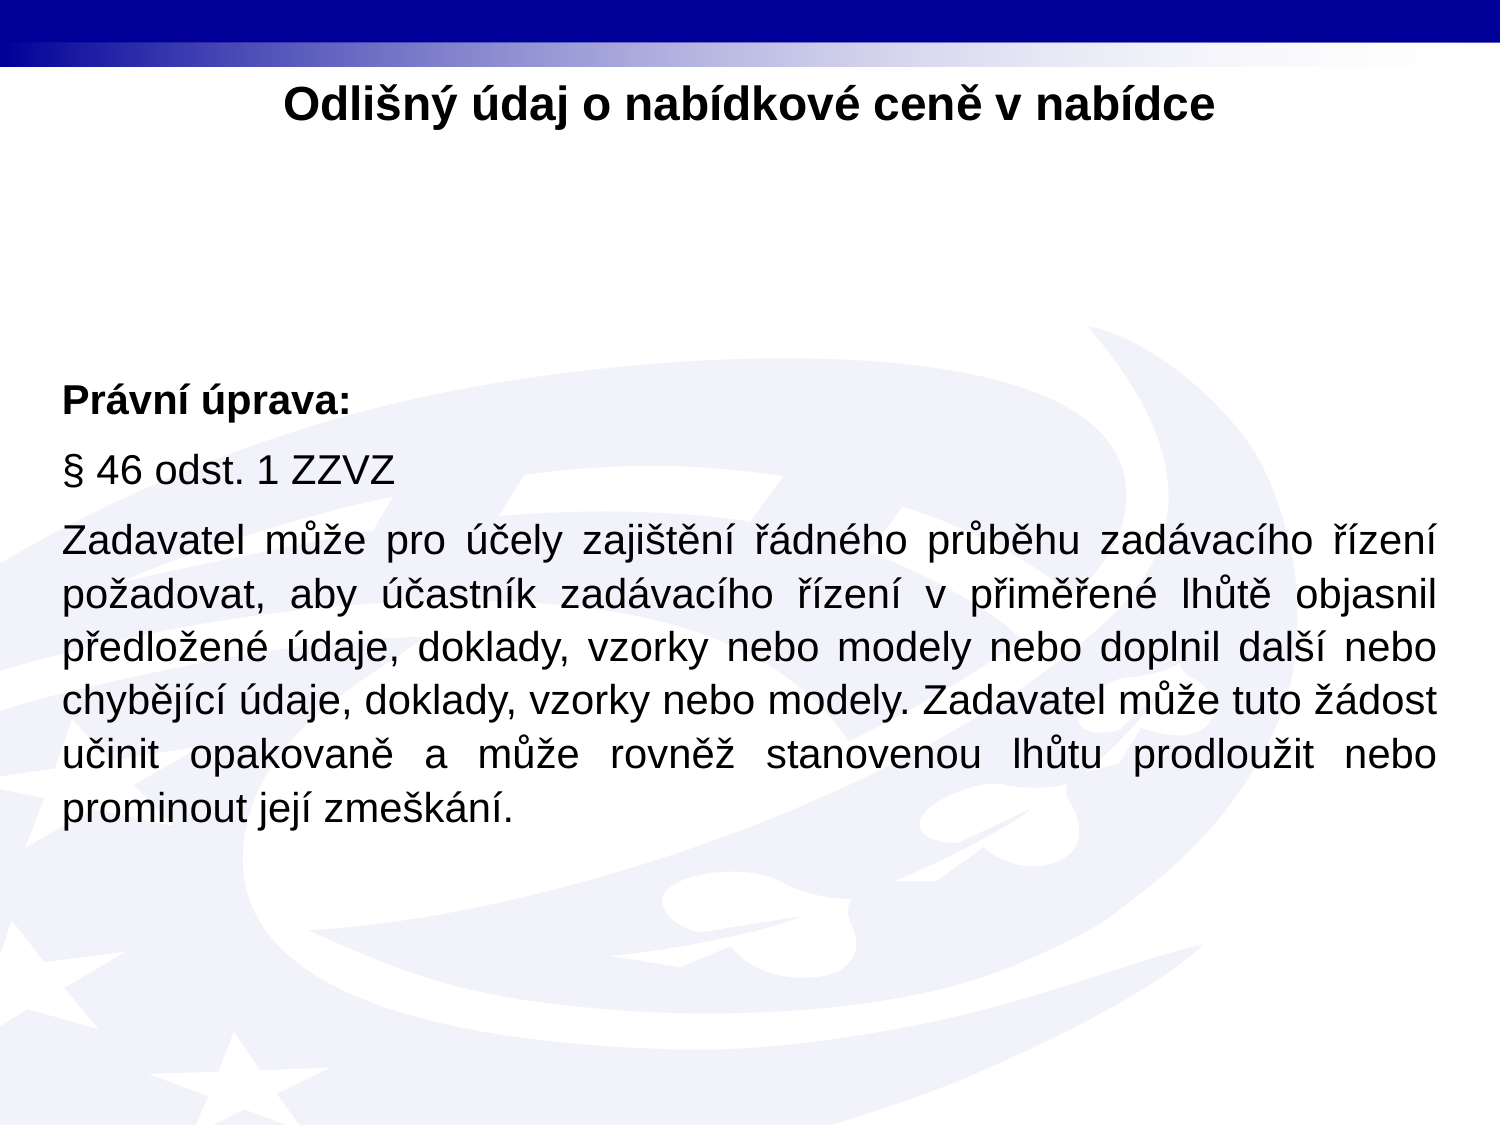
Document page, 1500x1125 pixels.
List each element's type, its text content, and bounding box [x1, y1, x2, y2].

text_box Právní úprava: § 46 odst. 1 ZZVZ Zadavatel může pro účely zajištění řádného průběhu zadávacího řízení požadovat, aby účastník zadávacího řízení v přiměřené lhůtě objasnil předložené údaje, doklady, vzorky nebo modely nebo doplnil další nebo chybějící údaje, doklady, vzorky nebo modely. Zadavatel může tuto žádost učinit opakovaně a může rovněž stanovenou lhůtu prodloužit nebo prominout její zmeškání. [47, 361, 1453, 838]
text_box Odlišný údaj o nabídkové ceně v nabídce [29, 66, 1471, 130]
